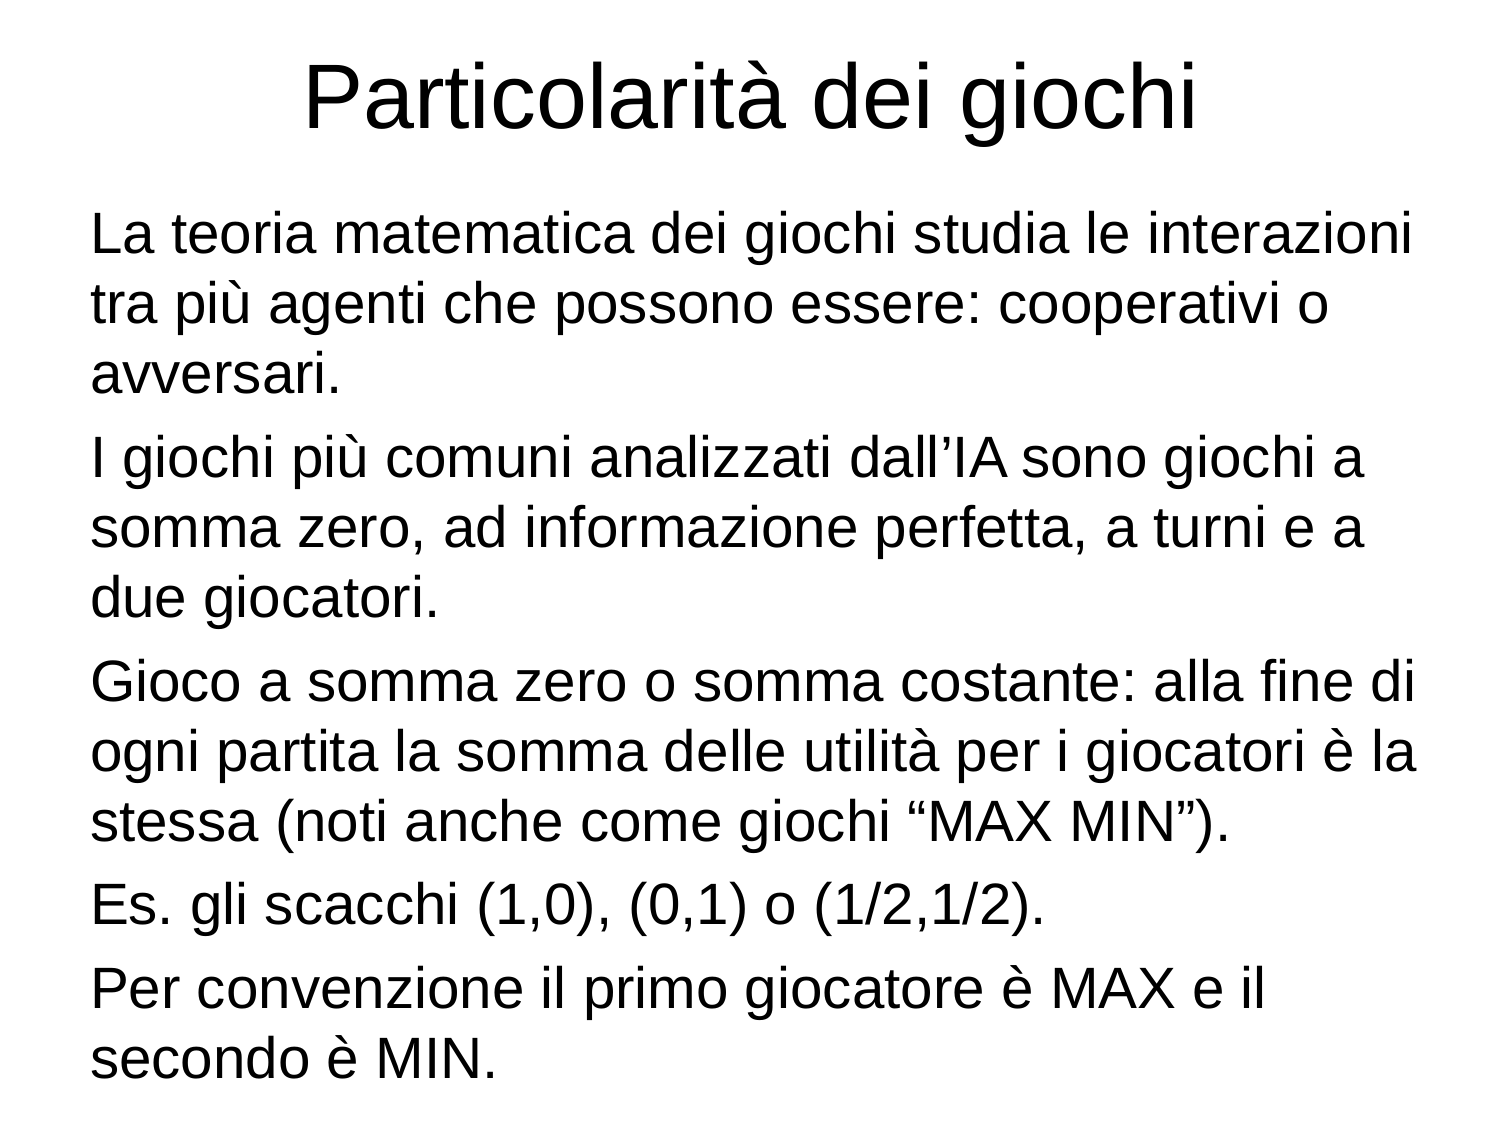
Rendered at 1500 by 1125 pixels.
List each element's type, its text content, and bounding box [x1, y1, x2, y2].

list La teoria matematica dei giochi studia le interazioni tra più agenti che possono essere: cooperativi o avversari. I giochi più comuni analizzati dall’IA sono giochi a somma zero, ad informazione perfetta, a turni e a due giocatori. Gioco a somma zero o somma costante: alla fine di ogni partita la somma delle utilità per i giocatori è la stessa (noti anche come giochi “MAX MIN”). Es. gli scacchi (1,0), (0,1) o (1/2,1/2). Per convenzione il primo giocatore è MAX e il secondo è MIN. [75, 187, 1441, 1005]
title Particolarità dei giochi [47, 22, 1455, 161]
